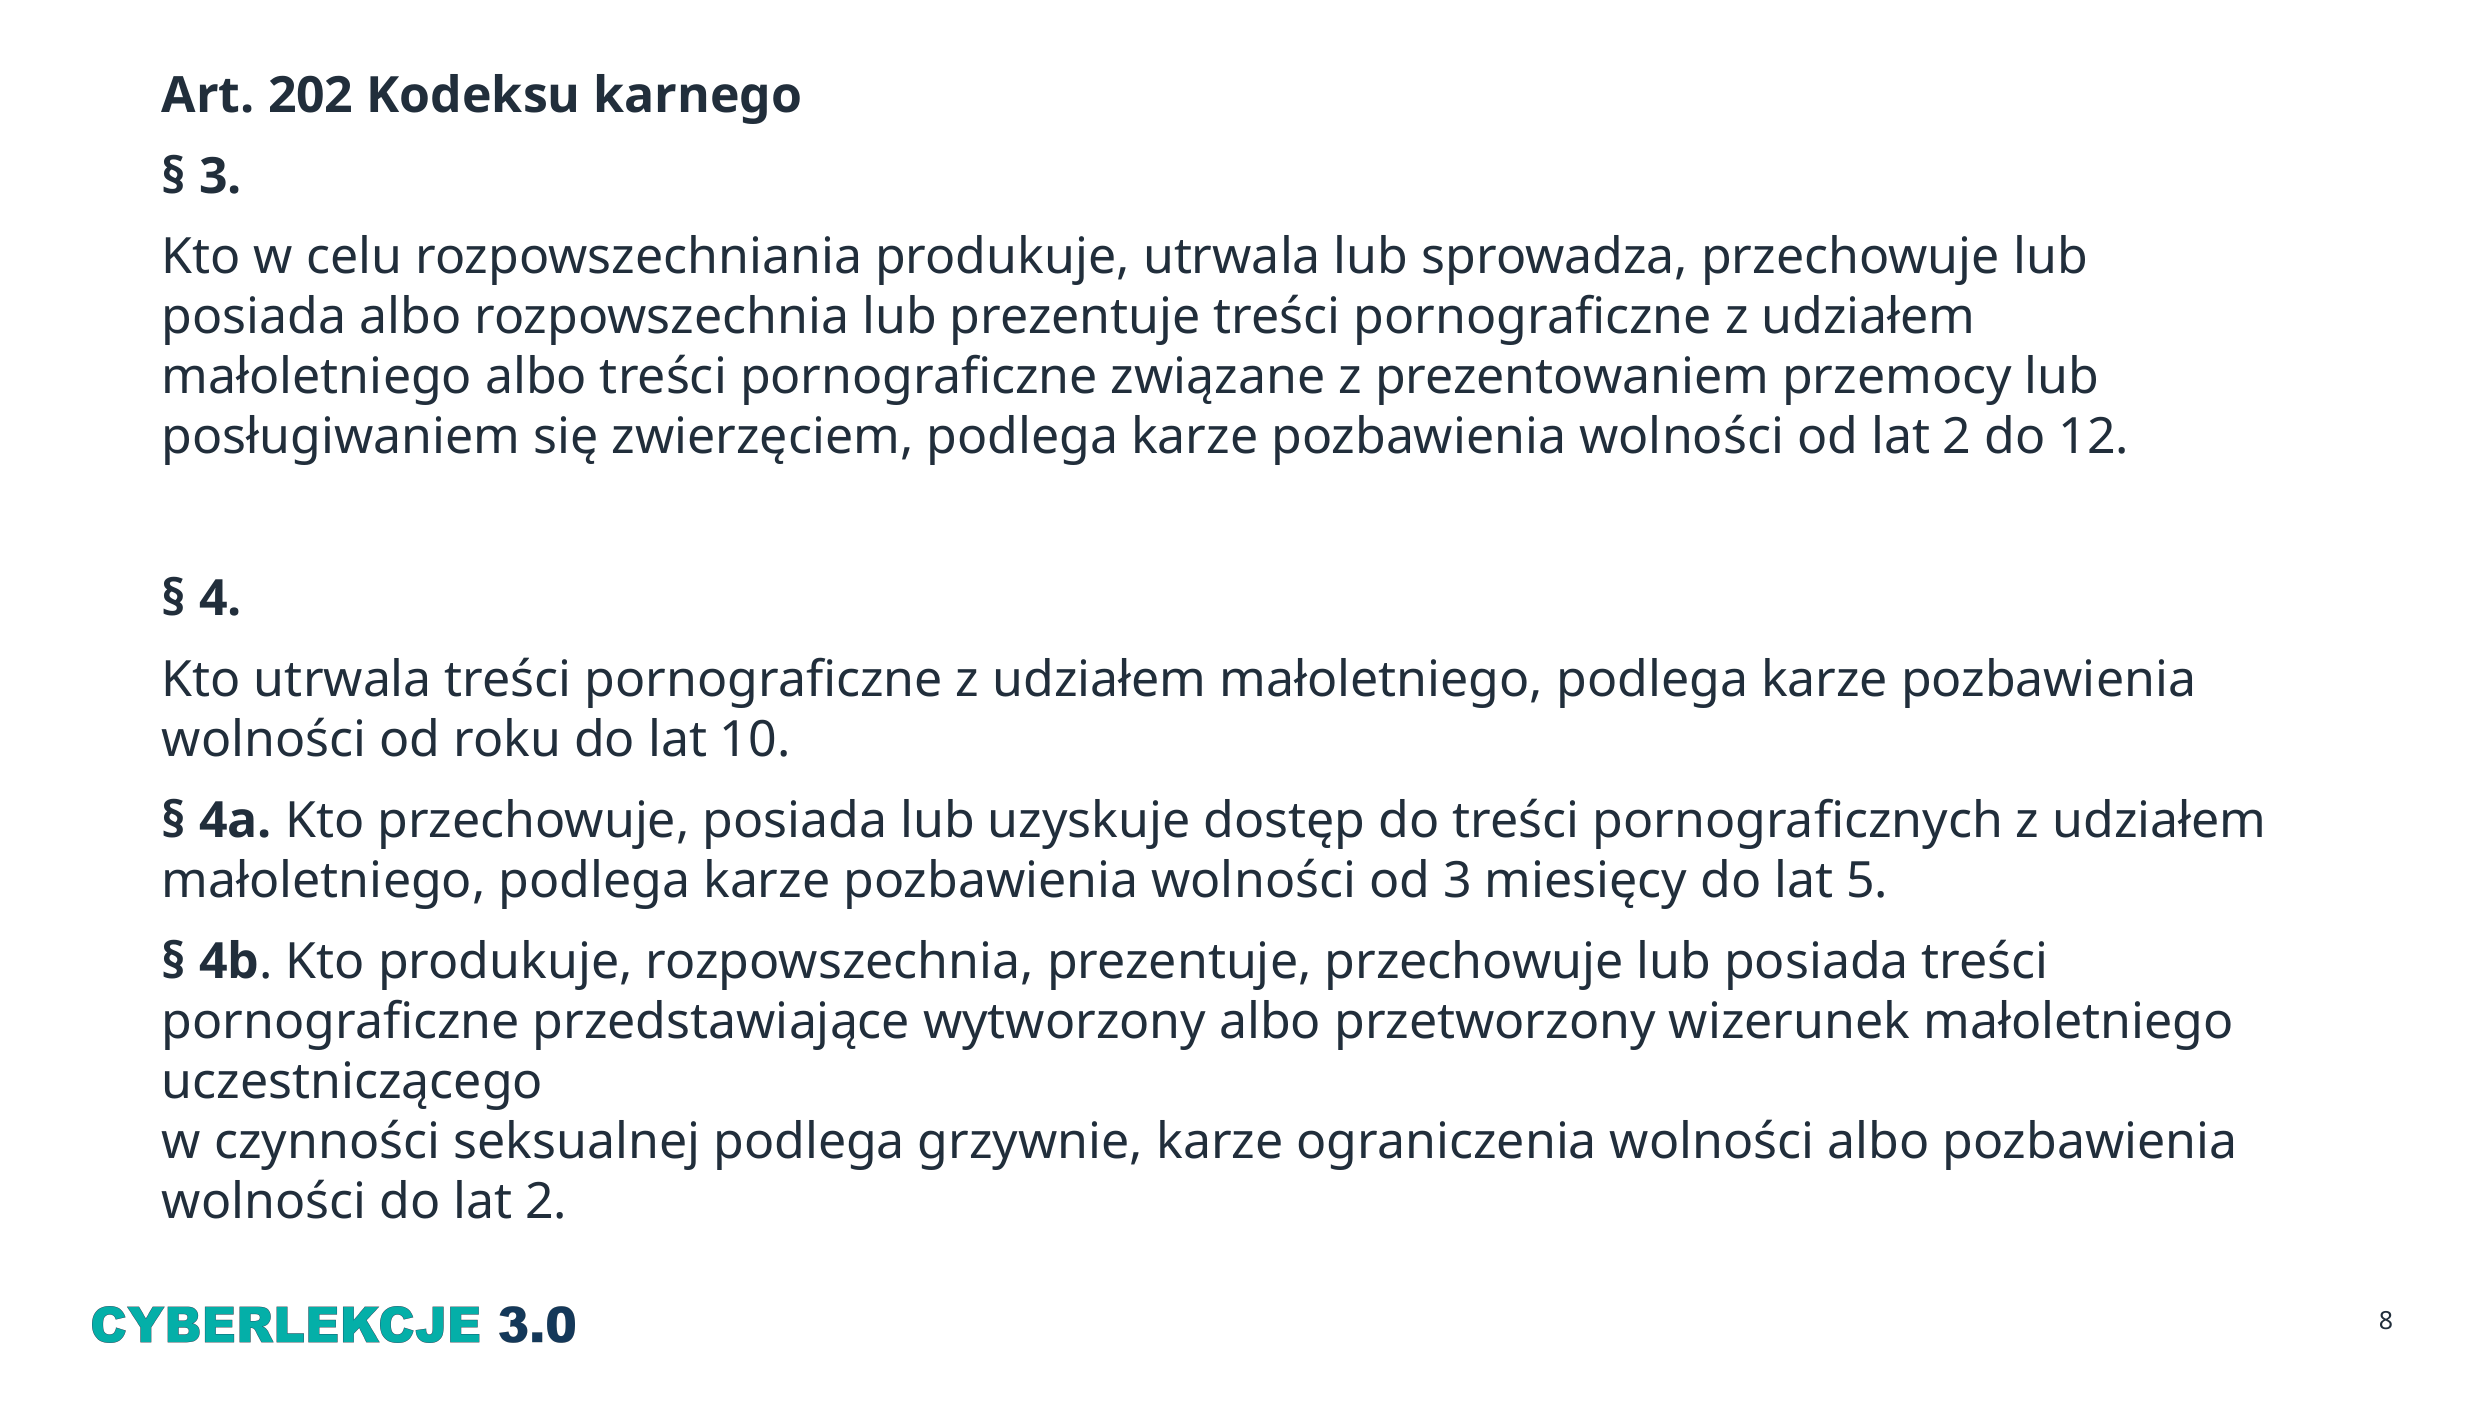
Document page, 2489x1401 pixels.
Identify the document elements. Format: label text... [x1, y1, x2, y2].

picture [92, 1306, 575, 1343]
slide_number 8 [2283, 1242, 2489, 1400]
text_box Art. 202 Kodeksu karnego § 3. Kto w celu rozpowszechniania produkuje, utrwala lub sprowadza, przechowuje lub posiada albo rozpowszechnia lub prezentuje treści pornograficzne z udziałem małoletniego albo treści pornograficzne związane z prezentowaniem przemocy lub posługiwaniem się zwierzęciem, podlega karze pozbawienia wolności od lat 2 do 12. § 4. Kto utrwala treści pornograficzne z udziałem małoletniego, podlega karze pozbawienia wolności od roku do lat 10. § 4a. Kto przechowuje, posiada lub uzyskuje dostęp do treści pornograficznych z udziałem małoletniego, podlega karze pozbawienia wolności od 3 miesięcy do lat 5. § 4b. Kto produkuje, rozpowszechnia, prezentuje, przechowuje lub posiada treści pornograficzne przedstawiające wytworzony albo przetworzony wizerunek małoletniego uczestniczącego w czynności seksualnej podlega grzywnie, karze ograniczenia wolności albo pozbawienia wolności do lat 2. [161, 62, 2284, 1019]
